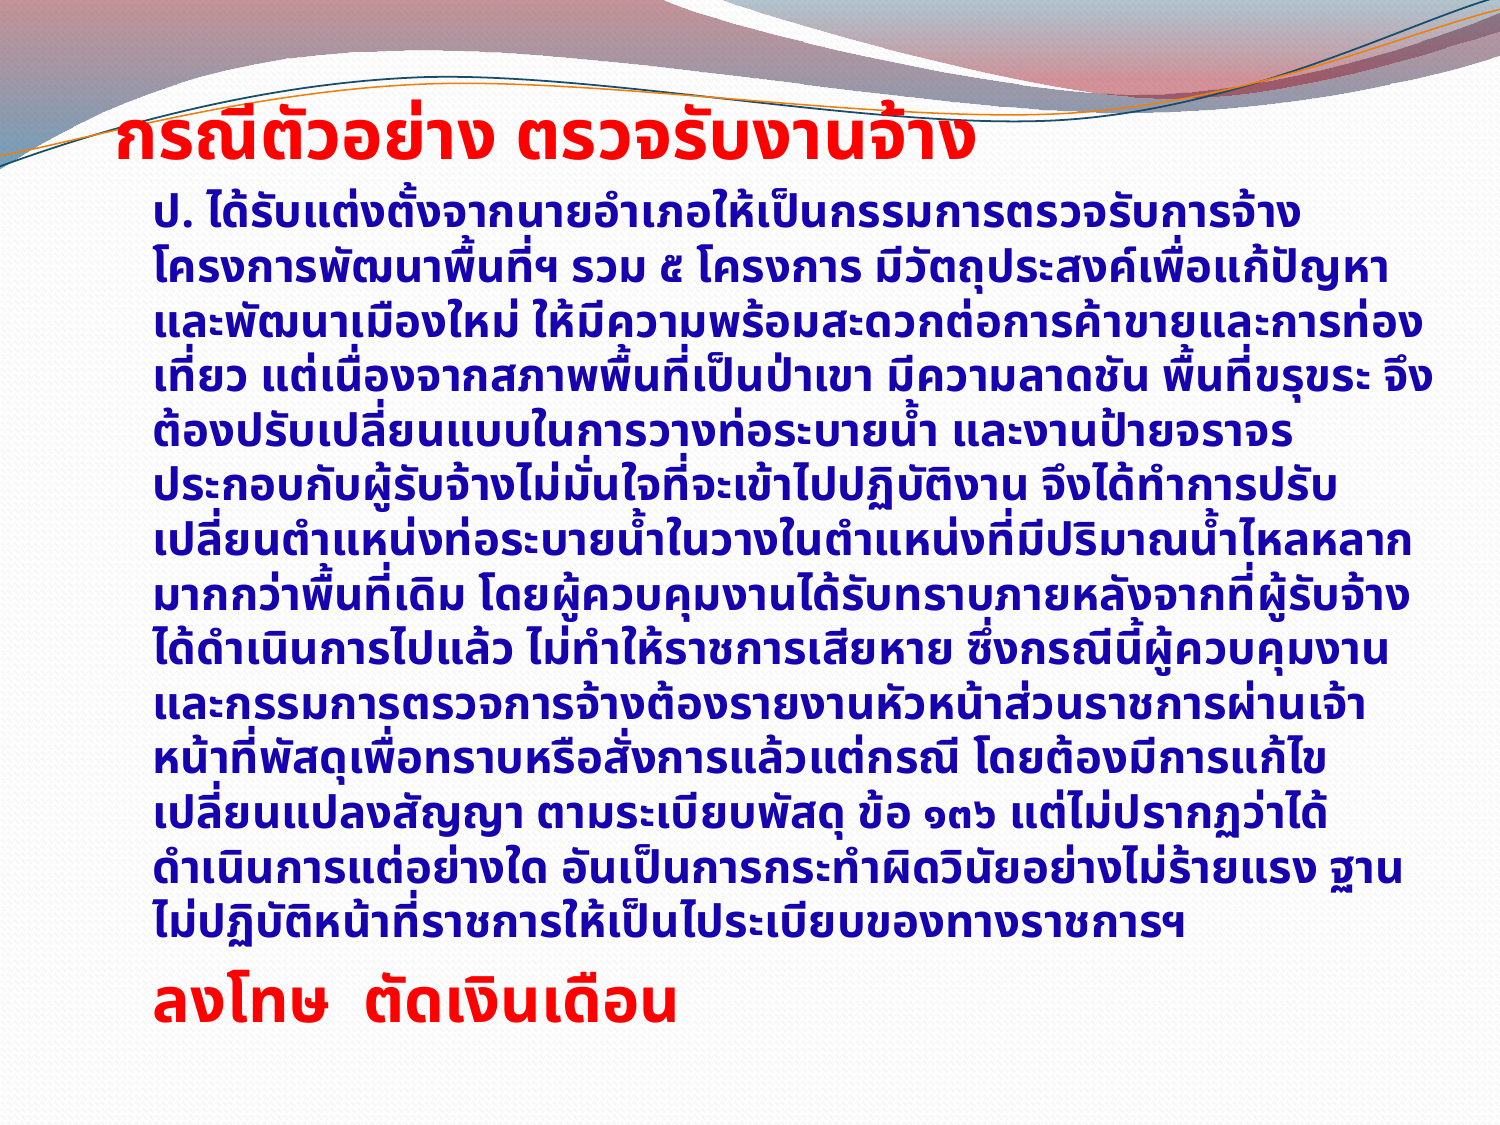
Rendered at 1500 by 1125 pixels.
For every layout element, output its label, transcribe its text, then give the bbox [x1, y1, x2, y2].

text_box กรณีตัวอย่าง ตรวจรับงานจ้าง ป. ได้รับแต่งตั้งจากนายอำเภอให้เป็นกรรมการตรวจรับการจ้างโครงการพัฒนาพื้นที่ฯ รวม ๕ โครงการ มีวัตถุประสงค์เพื่อแก้ปัญหาและพัฒนาเมืองใหม่ ให้มีความพร้อมสะดวกต่อการค้าขายและการท่องเที่ยว แต่เนื่องจากสภาพพื้นที่เป็นป่าเขา มีความลาดชัน พื้นที่ขรุขระ จึงต้องปรับเปลี่ยนแบบในการวางท่อระบายน้ำ และงานป้ายจราจร ประกอบกับผู้รับจ้างไม่มั่นใจที่จะเข้าไปปฏิบัติงาน จึงได้ทำการปรับเปลี่ยนตำแหน่งท่อระบายน้ำในวางในตำแหน่งที่มีปริมาณน้ำไหลหลากมากกว่าพื้นที่เดิม โดยผู้ควบคุมงานได้รับทราบภายหลังจากที่ผู้รับจ้างได้ดำเนินการไปแล้ว ไม่ทำให้ราชการเสียหาย ซึ่งกรณีนี้ผู้ควบคุมงานและกรรมการตรวจการจ้างต้องรายงานหัวหน้าส่วนราชการผ่านเจ้าหน้าที่พัสดุเพื่อทราบหรือสั่งการแล้วแต่กรณี โดยต้องมีการแก้ไขเปลี่ยนแปลงสัญญา ตามระเบียบพัสดุ ข้อ ๑๓๖ แต่ไม่ปรากฏว่าได้ดำเนินการแต่อย่างใด อันเป็นการกระทำผิดวินัยอย่างไม่ร้ายแรง ฐานไม่ปฏิบัติหน้าที่ราชการให้เป็นไประเบียบของทางราชการฯ ลงโทษ ตัดเงินเดือน [99, 81, 1450, 1080]
